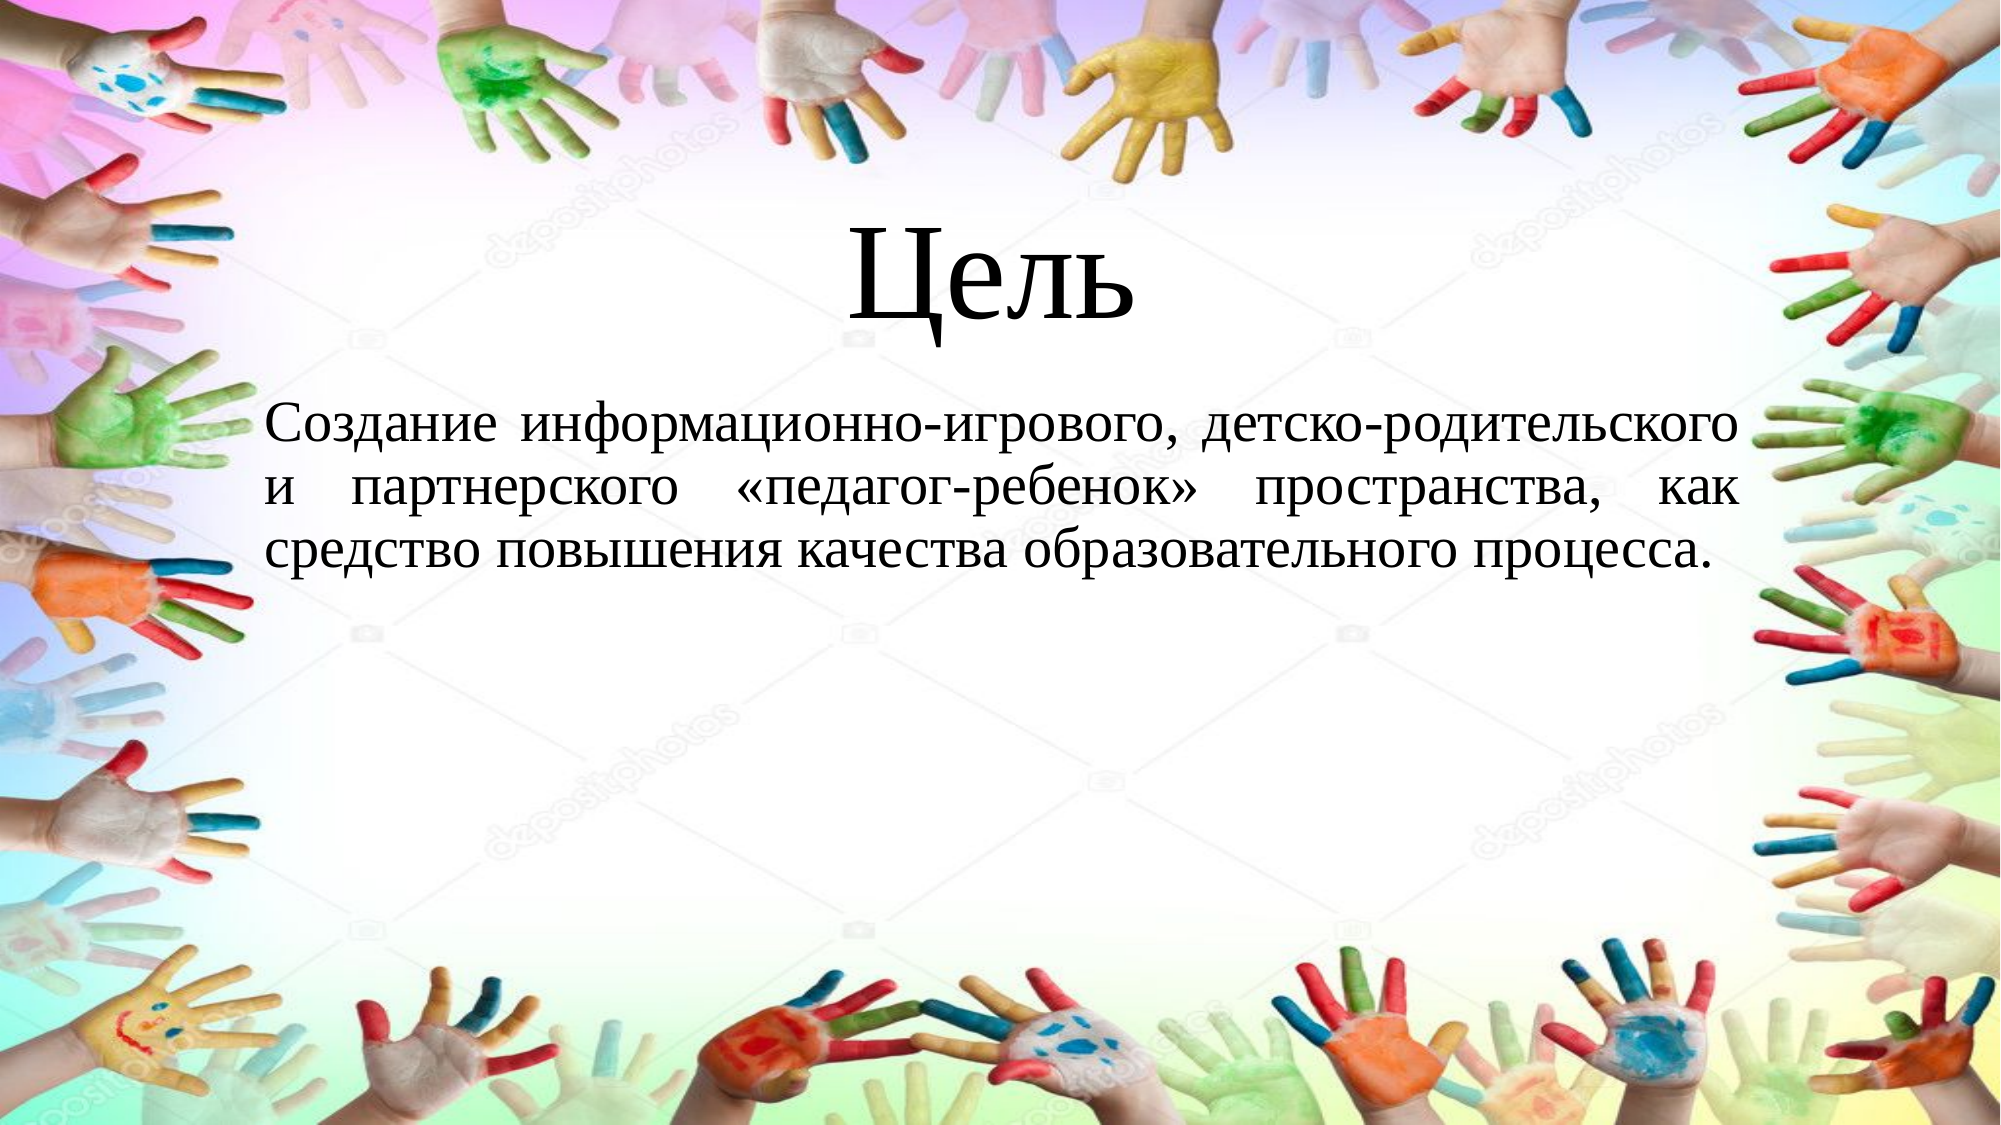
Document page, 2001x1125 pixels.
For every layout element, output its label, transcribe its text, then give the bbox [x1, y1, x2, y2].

list Создание информационно-игрового, детско-родительского и партнерского «педагог-ребенок» пространства, как средство повышения качества образовательного процесса. [249, 383, 1756, 1098]
picture [0, 0, 2001, 1125]
title Цель [146, 165, 1872, 384]
